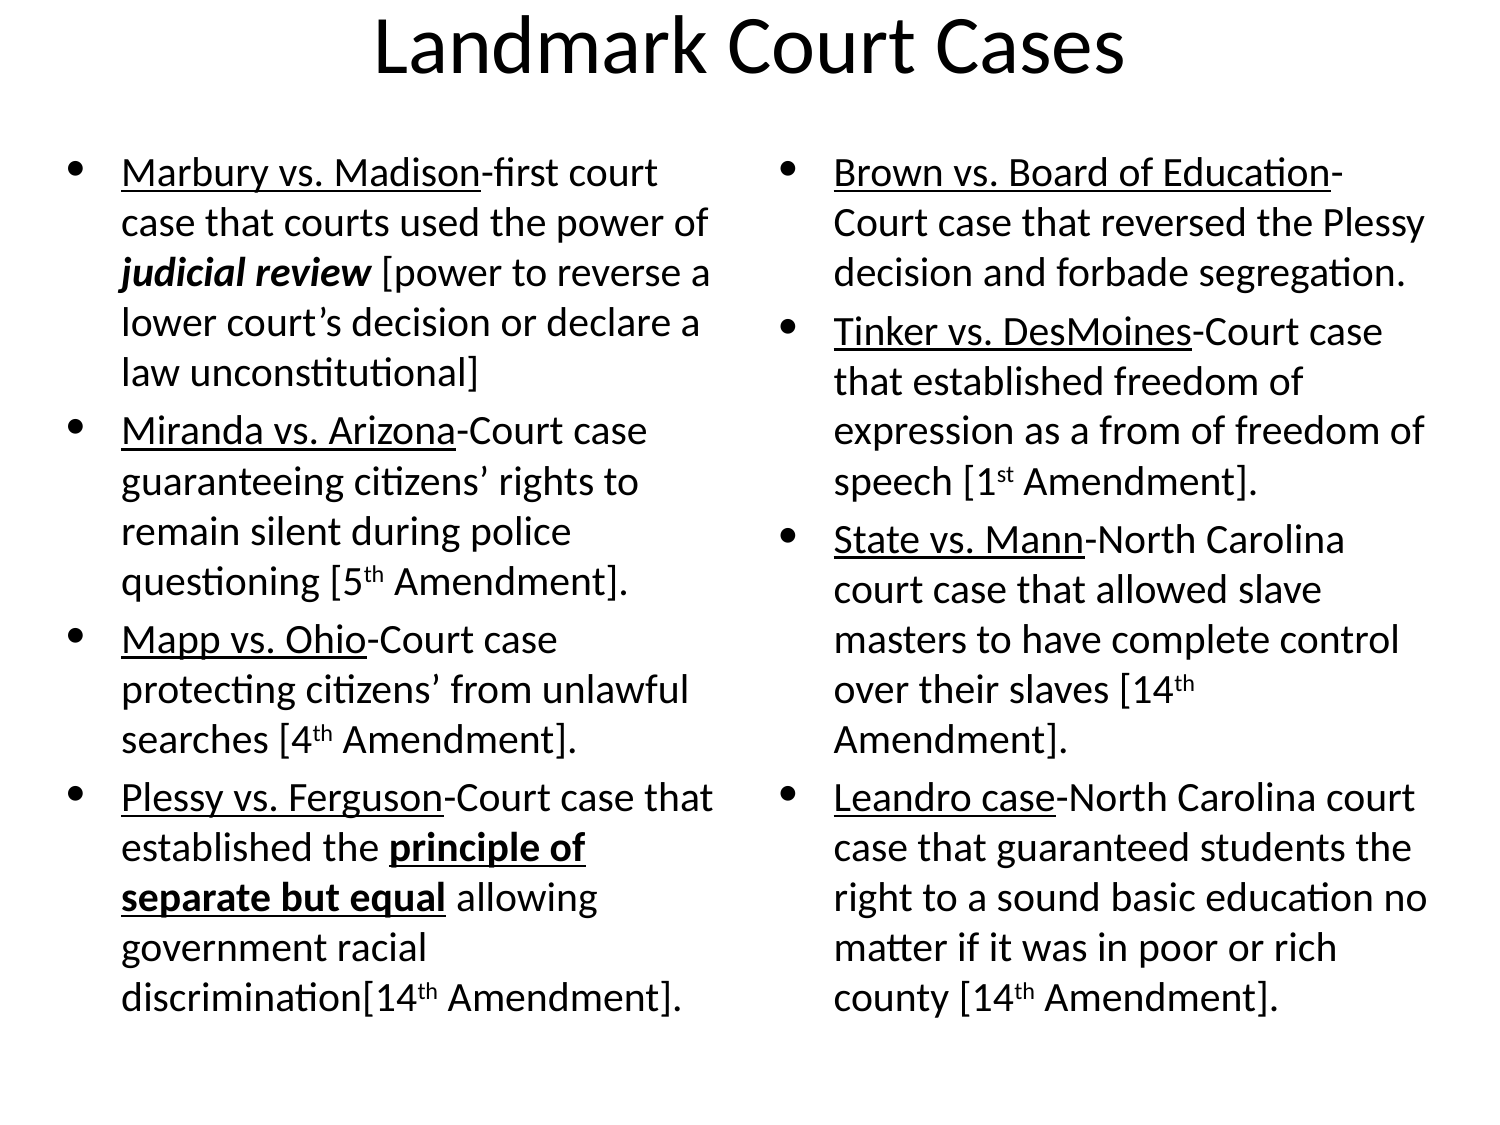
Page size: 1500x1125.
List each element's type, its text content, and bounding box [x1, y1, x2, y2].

list Brown vs. Board of Education-Court case that reversed the Plessy decision and forbade segregation. Tinker vs. DesMoines-Court case that established freedom of expression as a from of freedom of speech [1st Amendment]. State vs. Mann-North Carolina court case that allowed slave masters to have complete control over their slaves [14th Amendment]. Leandro case-North Carolina court case that guaranteed students the right to a sound basic education no matter if it was in poor or rich county [14th Amendment]. [762, 137, 1450, 1063]
list Marbury vs. Madison-first court case that courts used the power of judicial review [power to reverse a lower court’s decision or declare a law unconstitutional] Miranda vs. Arizona-Court case guaranteeing citizens’ rights to remain silent during police questioning [5th Amendment]. Mapp vs. Ohio-Court case protecting citizens’ from unlawful searches [4th Amendment]. Plessy vs. Ferguson-Court case that established the principle of separate but equal allowing government racial discrimination[14th Amendment]. [50, 137, 738, 1063]
title Landmark Court Cases [75, 0, 1425, 80]
